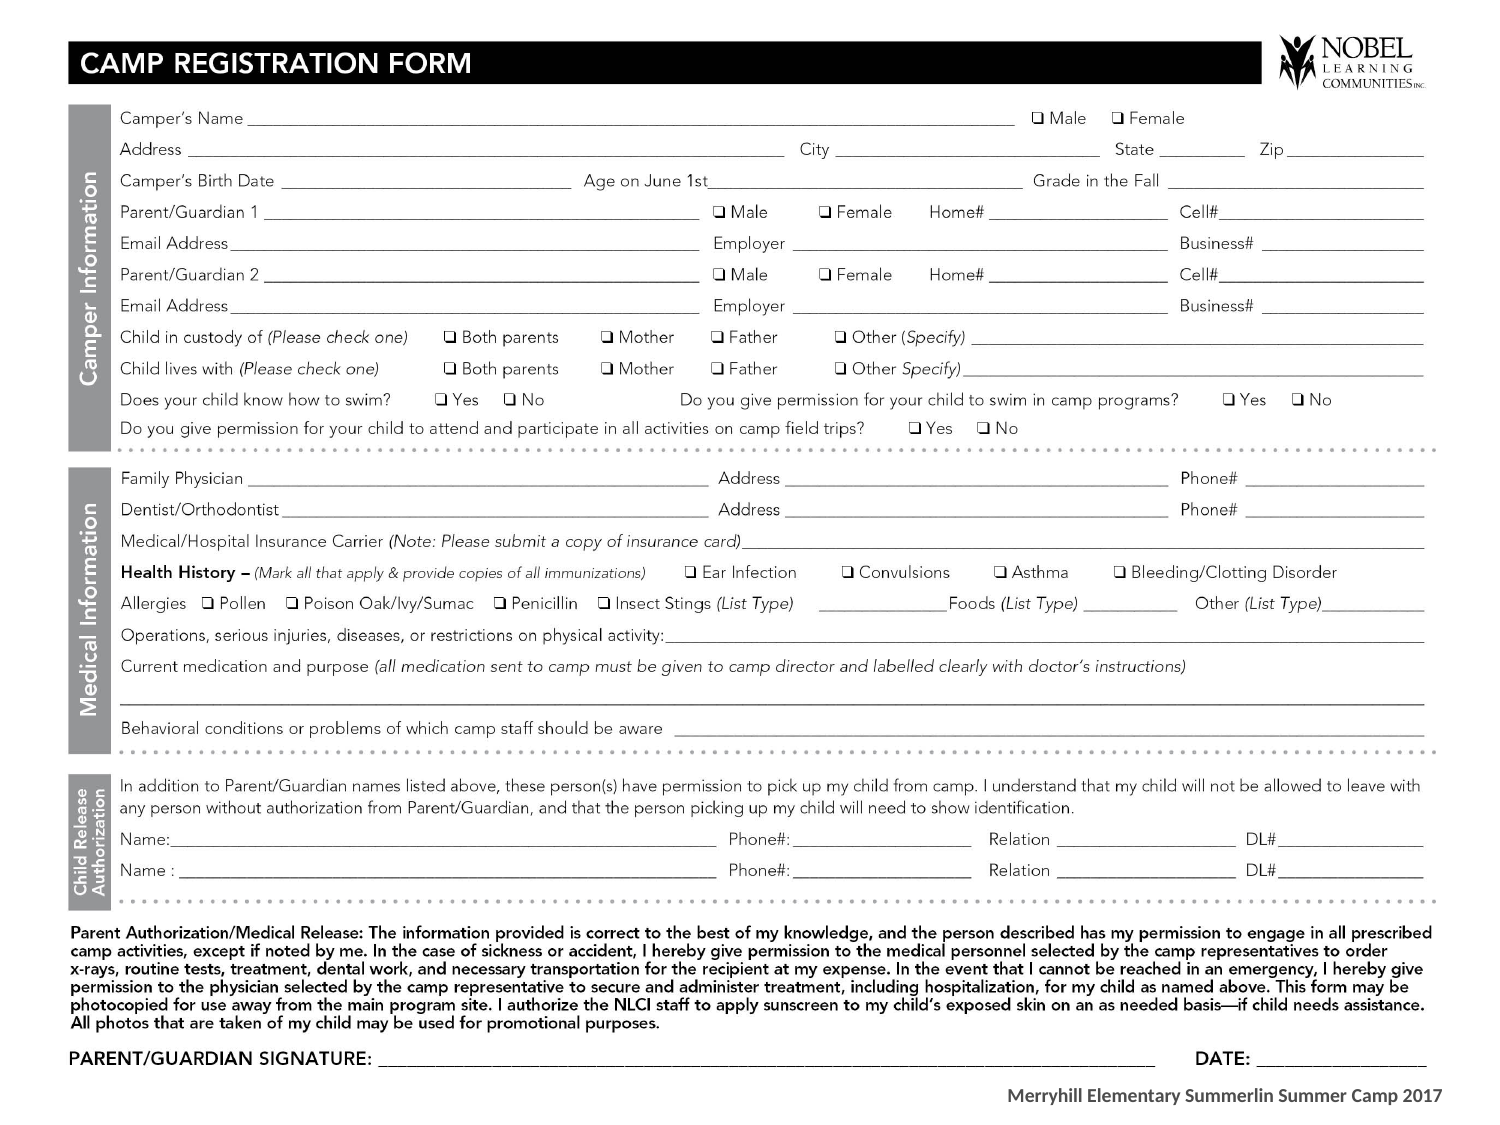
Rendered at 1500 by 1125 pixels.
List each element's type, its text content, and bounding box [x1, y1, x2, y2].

picture [0, 0, 1500, 1074]
text_box Merryhill Elementary Summerlin Summer Camp 2017 [549, 1082, 1463, 1125]
